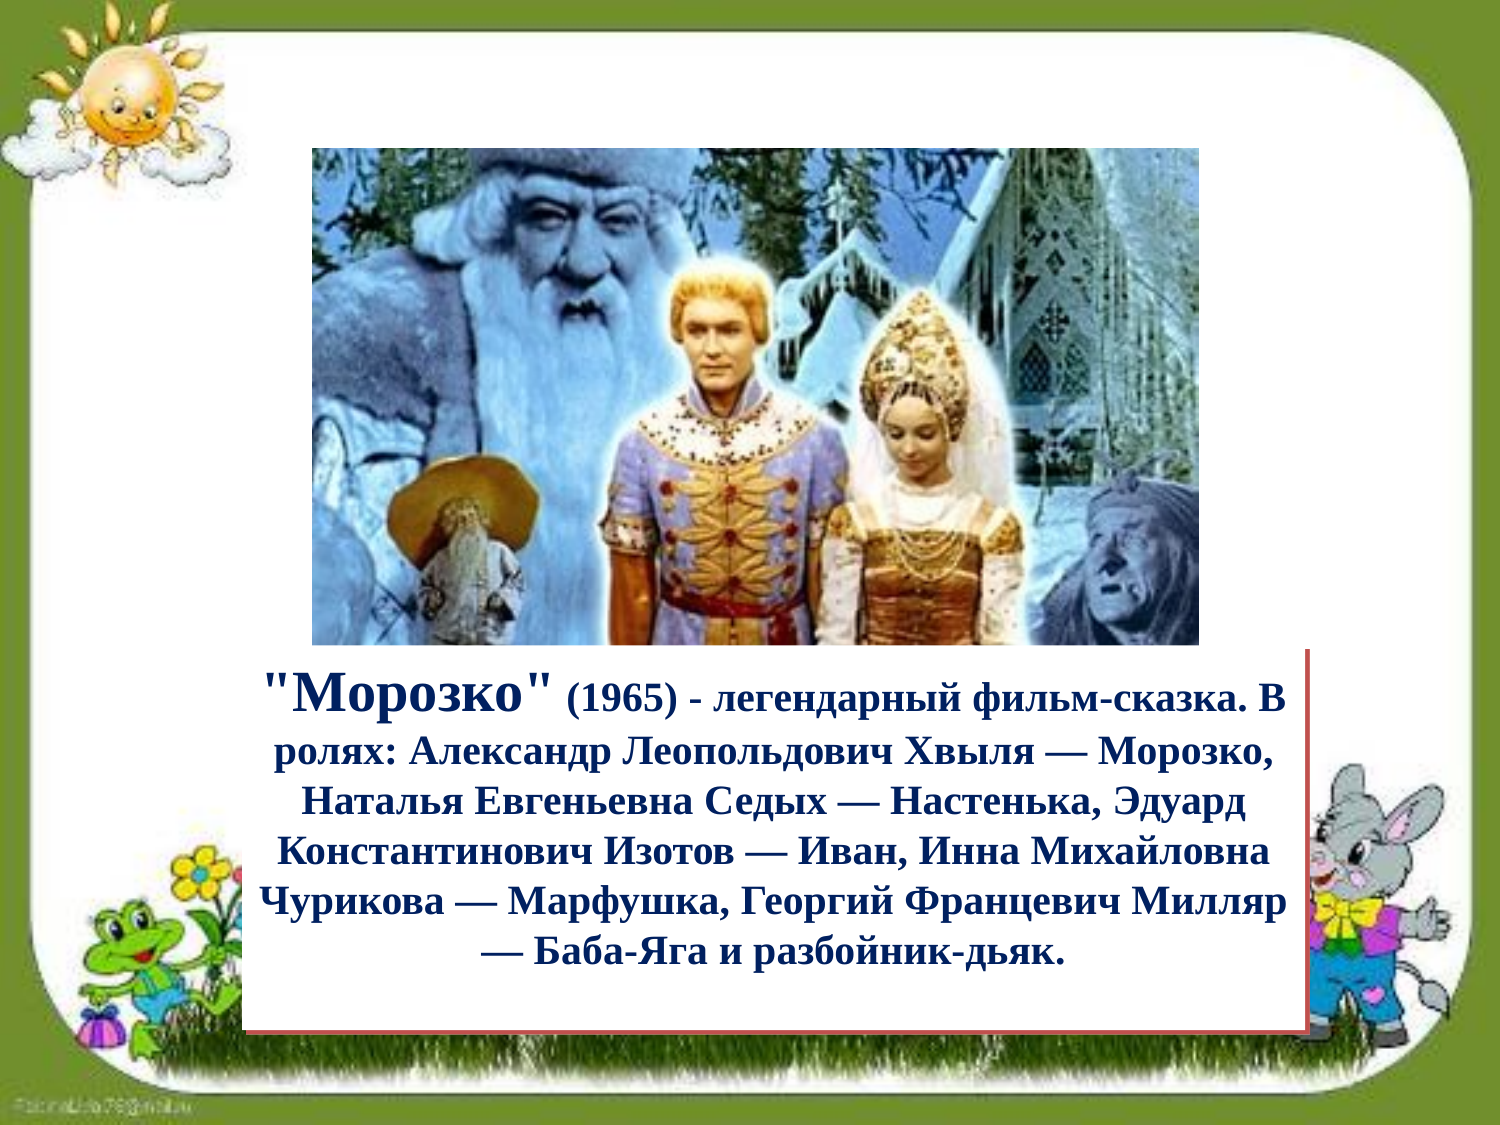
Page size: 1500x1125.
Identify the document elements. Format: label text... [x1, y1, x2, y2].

picture [0, 0, 1500, 1125]
text_box "Морозко" (1965) - легендарный фильм-сказка. В ролях: Александр Леопольдович Хвыля — Морозко, Наталья Евгеньевна Седых — Настенька, Эдуард Константинович Изотов — Иван, Инна Михайловна Чурикова — Марфушка, Георгий Францевич Милляр — Баба-Яга и разбойник-дьяк. [242, 645, 1306, 1031]
